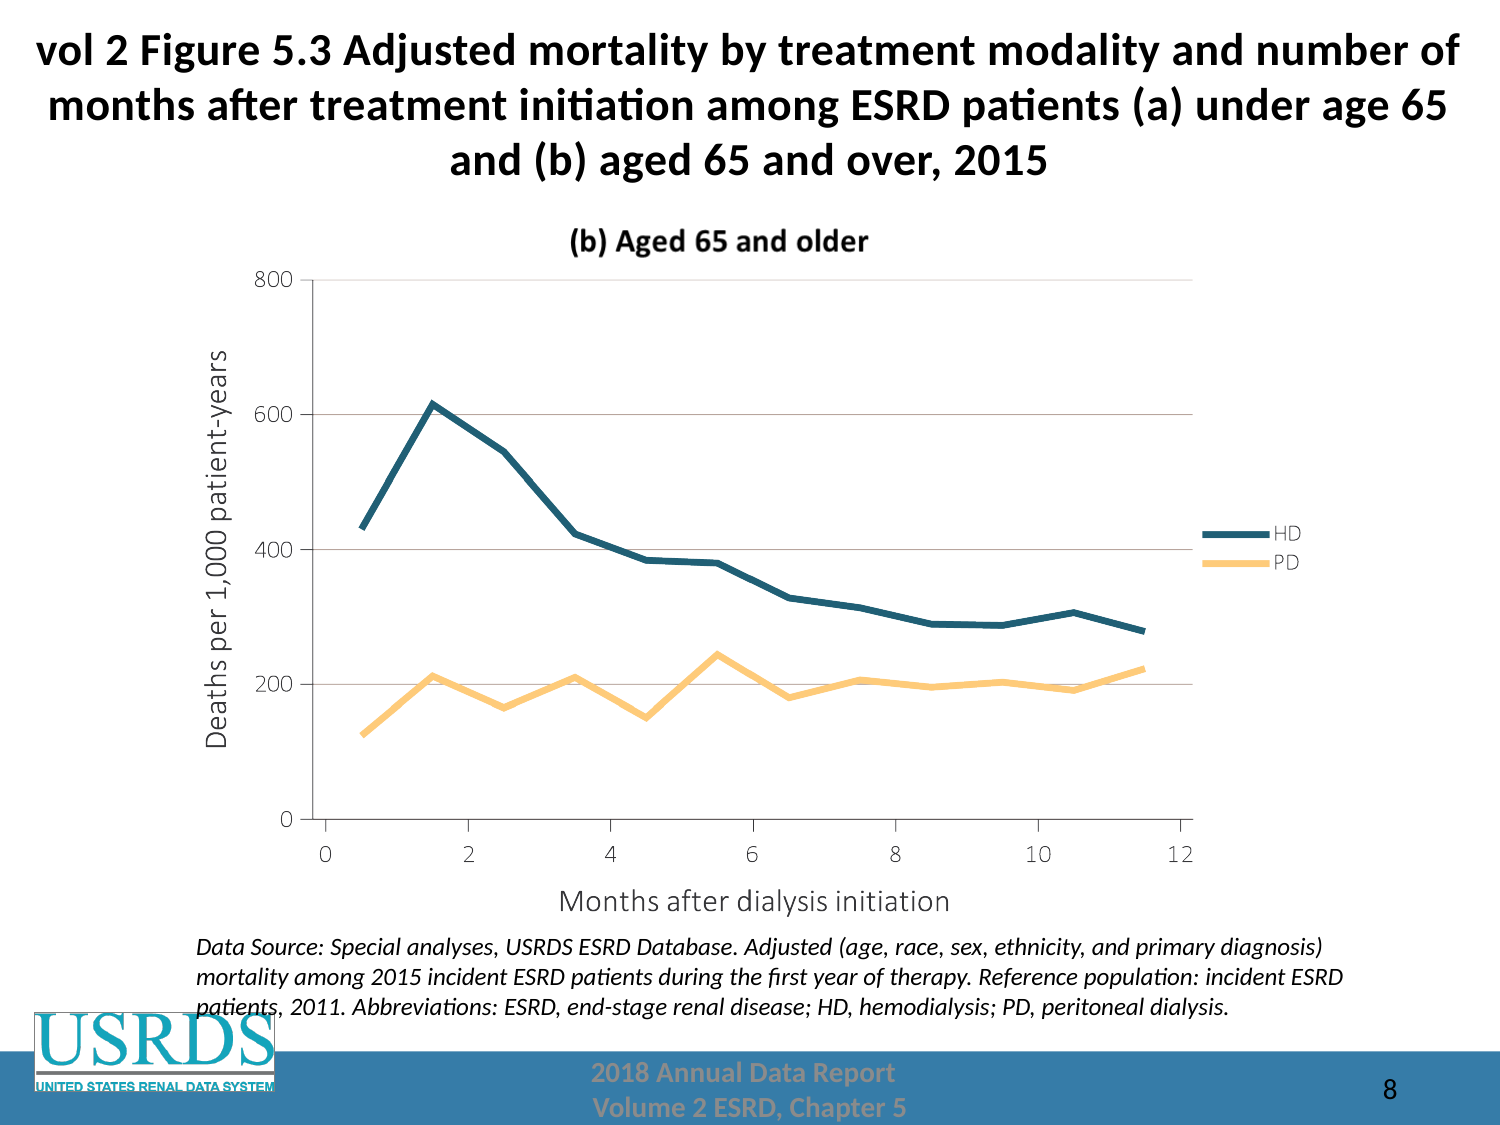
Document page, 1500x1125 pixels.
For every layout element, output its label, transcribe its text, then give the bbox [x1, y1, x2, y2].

slide_number 8 [1262, 1062, 1413, 1108]
picture [35, 1013, 274, 1091]
picture [187, 209, 1313, 932]
footer 2018 Annual Data Report Volume 2 ESRD, Chapter 5 [496, 1051, 1004, 1125]
title vol 2 Figure 5.3 Adjusted mortality by treatment modality and number of months after treatment initiation among ESRD patients (a) under age 65 and (b) aged 65 and over, 2015 [0, 12, 1500, 200]
text_box Data Source: Special analyses, USRDS ESRD Database. Adjusted (age, race, sex, ethnicity, and primary diagnosis) mortality among 2015 incident ESRD patients during the first year of therapy. Reference population: incident ESRD patients, 2011. Abbreviations: ESRD, end-stage renal disease; HD, hemodialysis; PD, peritoneal dialysis. [181, 922, 1363, 1028]
